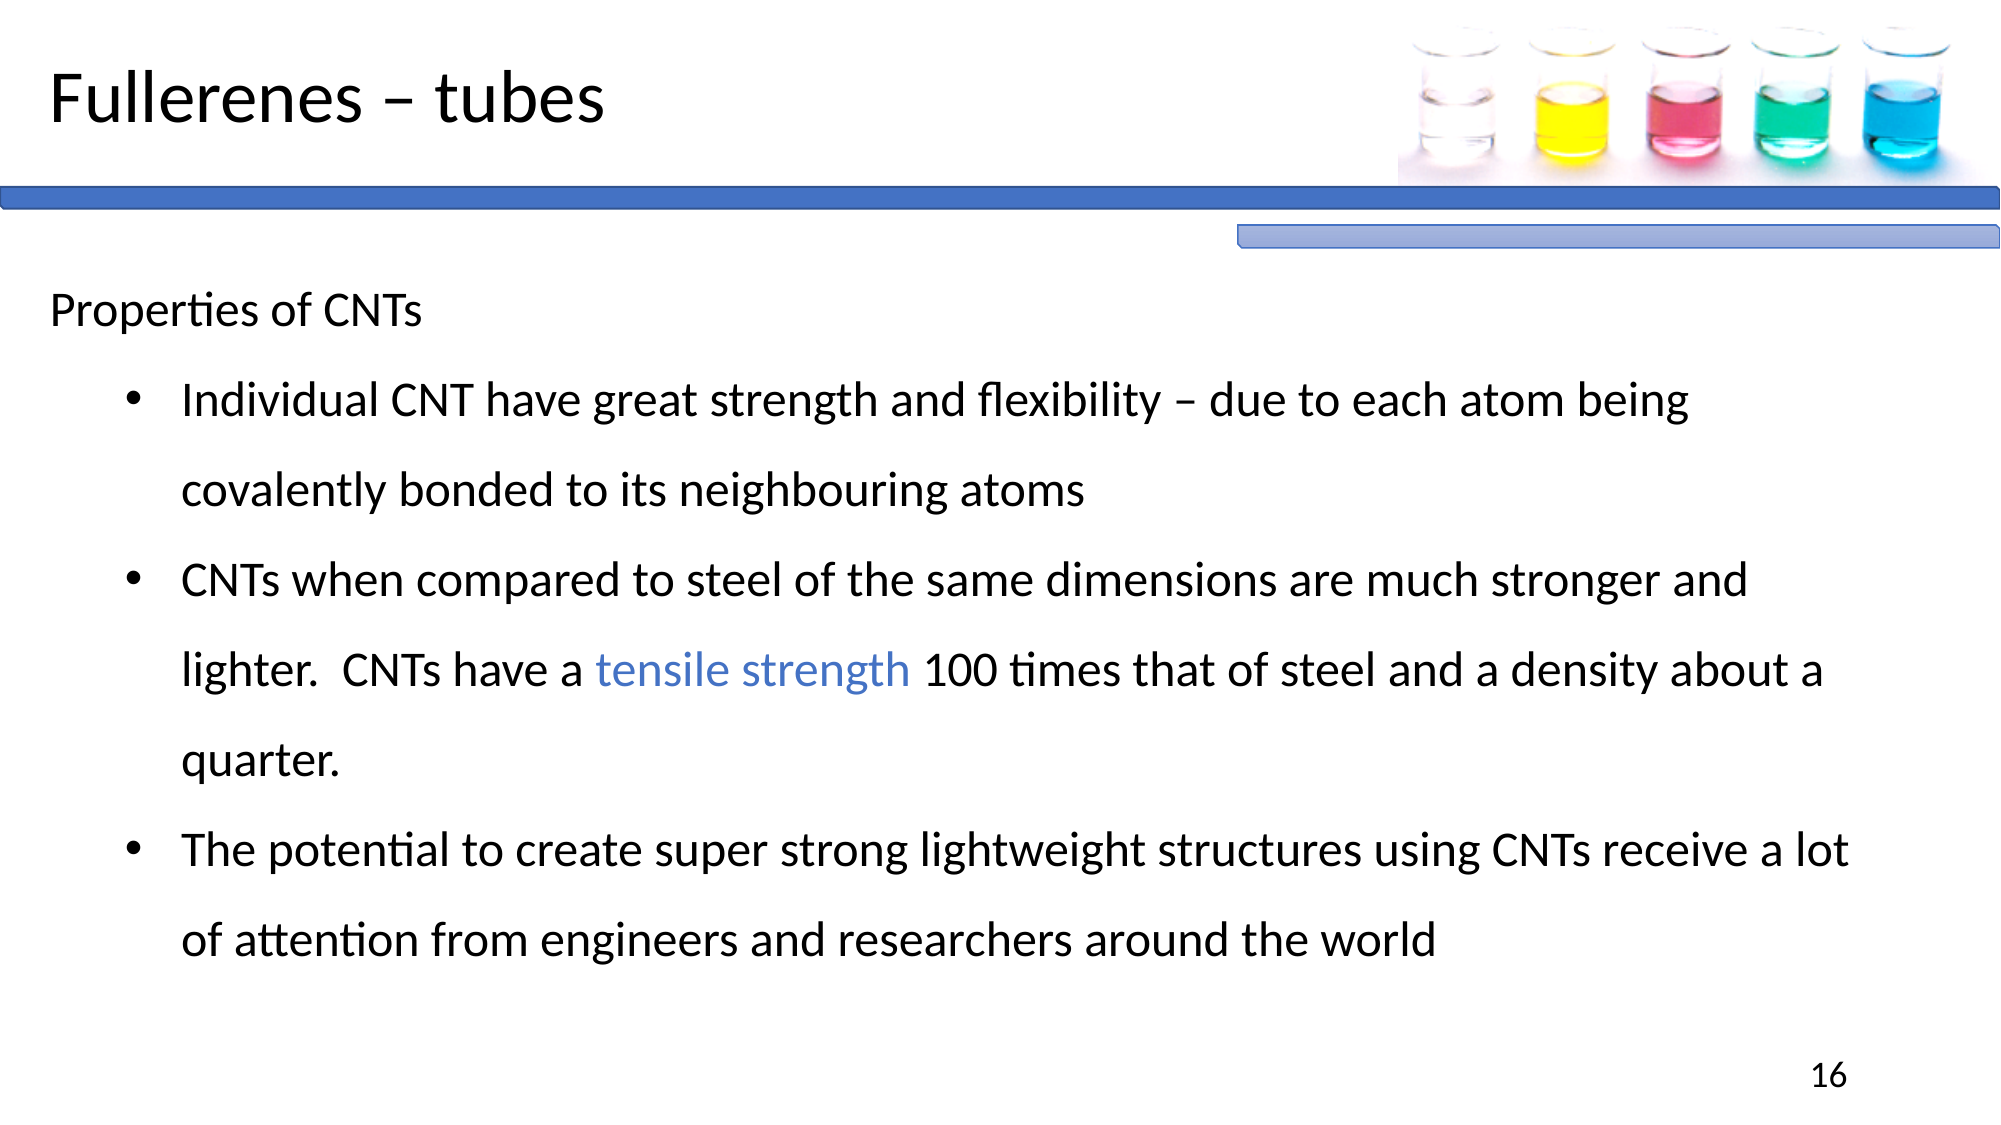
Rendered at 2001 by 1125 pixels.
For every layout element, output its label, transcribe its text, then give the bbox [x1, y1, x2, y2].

text_box Properties of CNTs Individual CNT have great strength and flexibility – due to each atom being covalently bonded to its neighbouring atoms CNTs when compared to steel of the same dimensions are much stronger and lighter. CNTs have a tensile strength 100 times that of steel and a density about a quarter. The potential to create super strong lightweight structures using CNTs receive a lot of attention from engineers and researchers around the world [34, 239, 1887, 975]
picture [1397, 0, 2000, 188]
slide_number ‹#› [1412, 1042, 1863, 1103]
text_box Fullerenes – tubes [34, 40, 1324, 146]
text_box [1237, 224, 2000, 248]
text_box [0, 186, 2000, 209]
